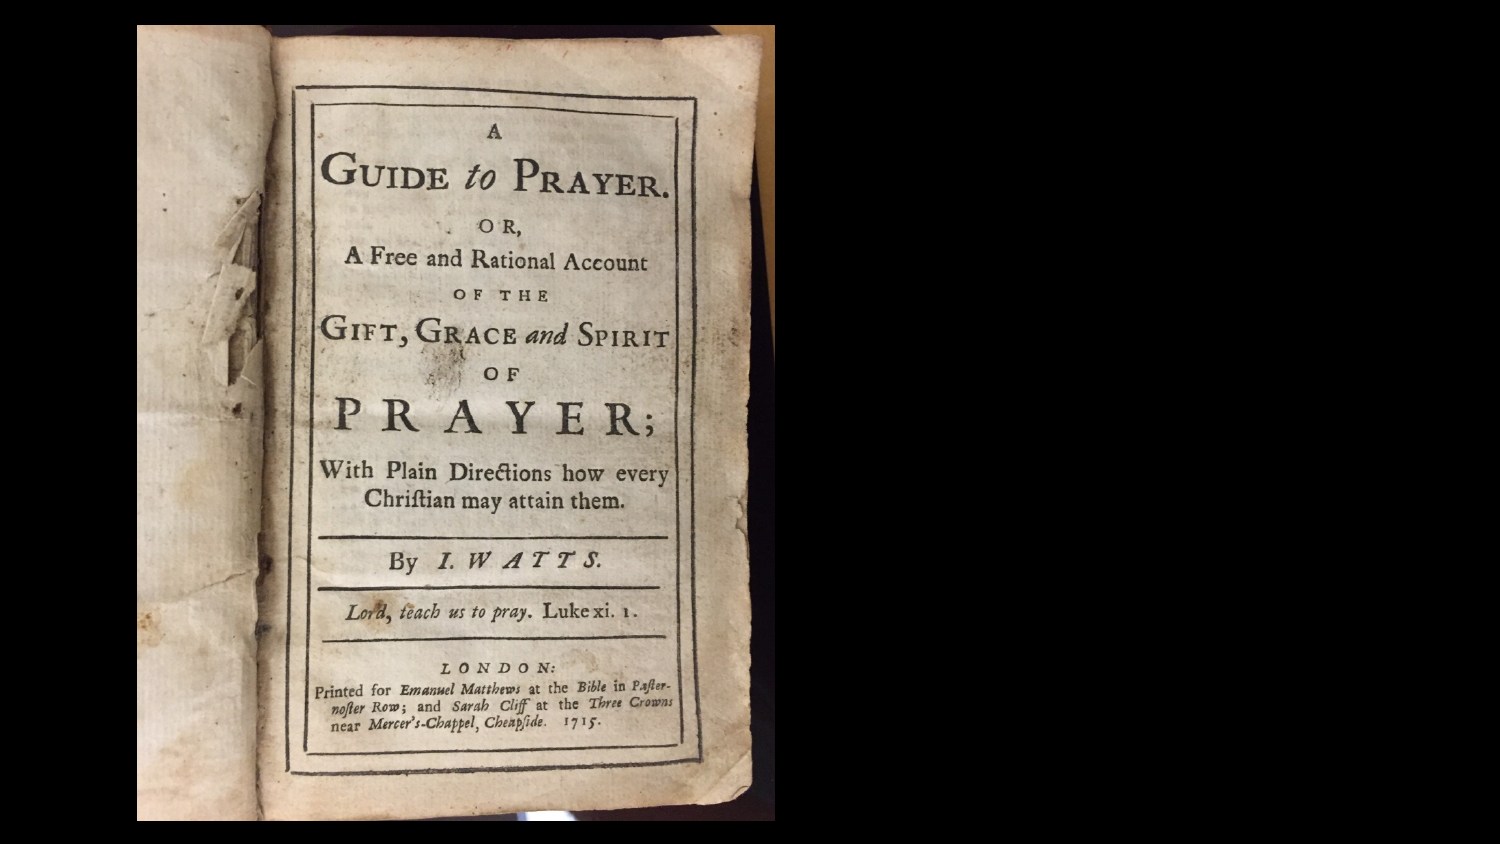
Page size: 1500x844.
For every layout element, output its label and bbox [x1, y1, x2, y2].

picture [137, 24, 776, 821]
